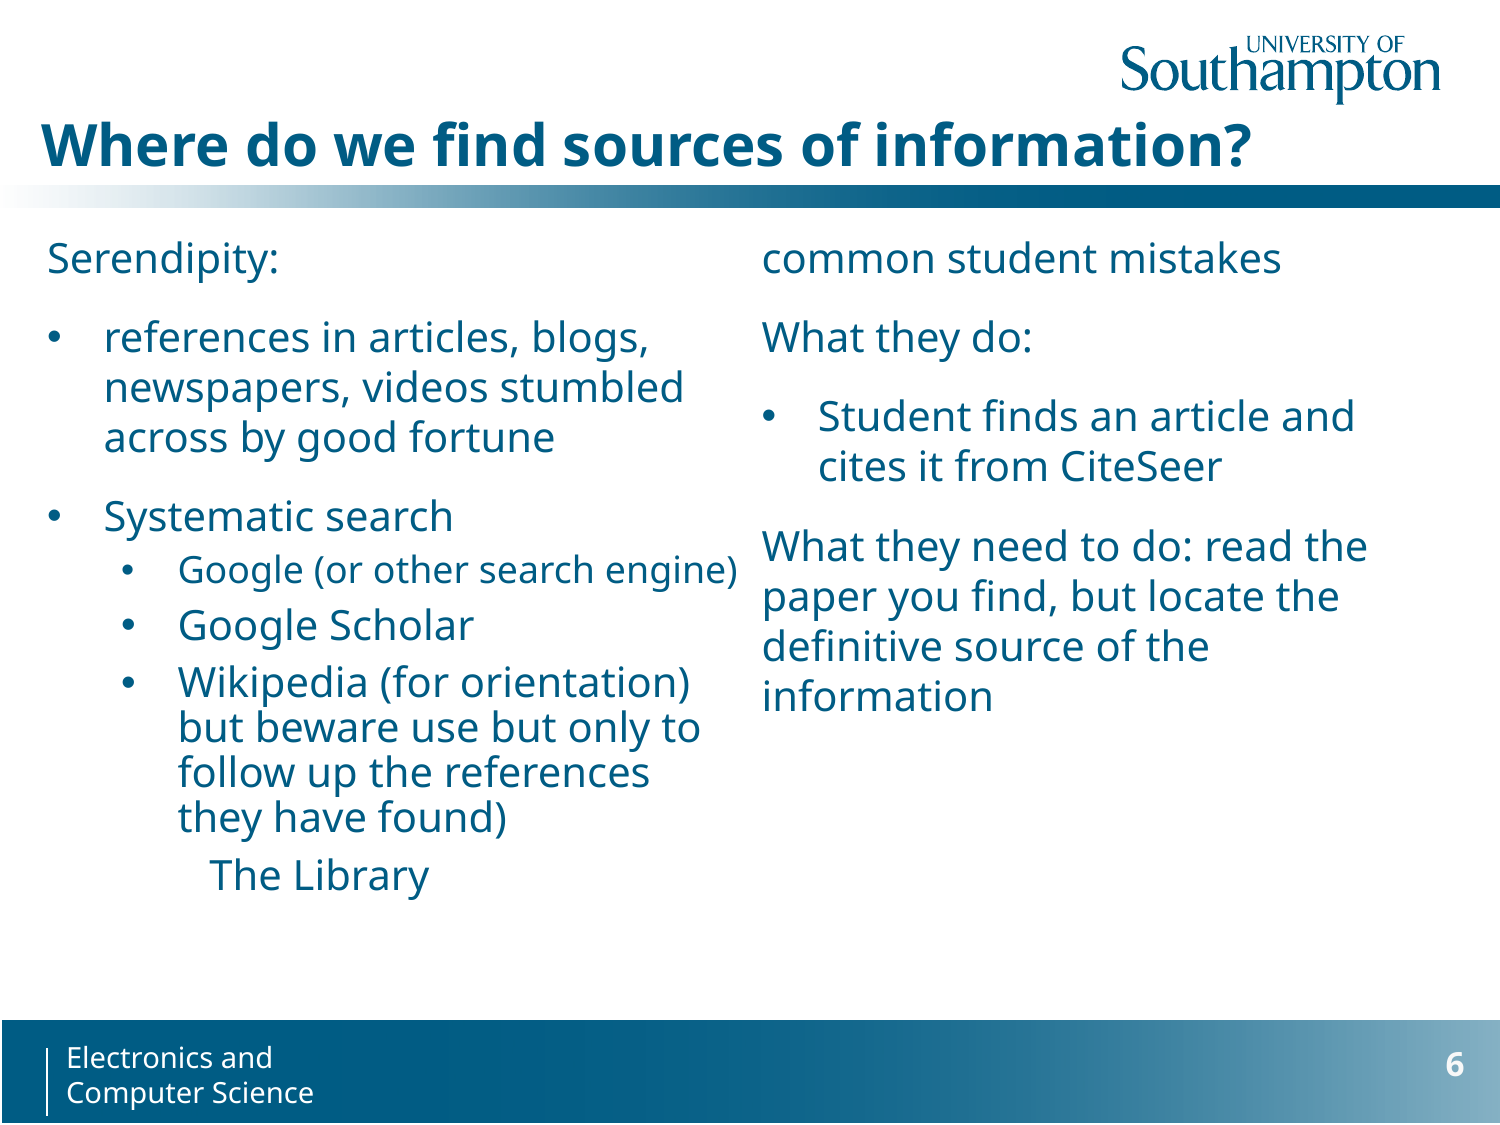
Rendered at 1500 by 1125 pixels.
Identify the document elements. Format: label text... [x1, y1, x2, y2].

list Where do we find sources of information? [41, 107, 1465, 189]
slide_number 6 [1151, 1058, 1465, 1088]
picture [0, 185, 918, 208]
picture [741, 1020, 1500, 1123]
list common student mistakes What they do: Student finds an article and cites it from CiteSeer What they need to do: read the paper you find, but locate the definitive source of the information [761, 231, 1453, 1006]
list Serendipity: references in articles, blogs, newspapers, videos stumbled across by good fortune Systematic search Google (or other search engine) Google Scholar Wikipedia (for orientation) but beware use but only to follow up the references they have found) The Library [47, 231, 739, 1006]
